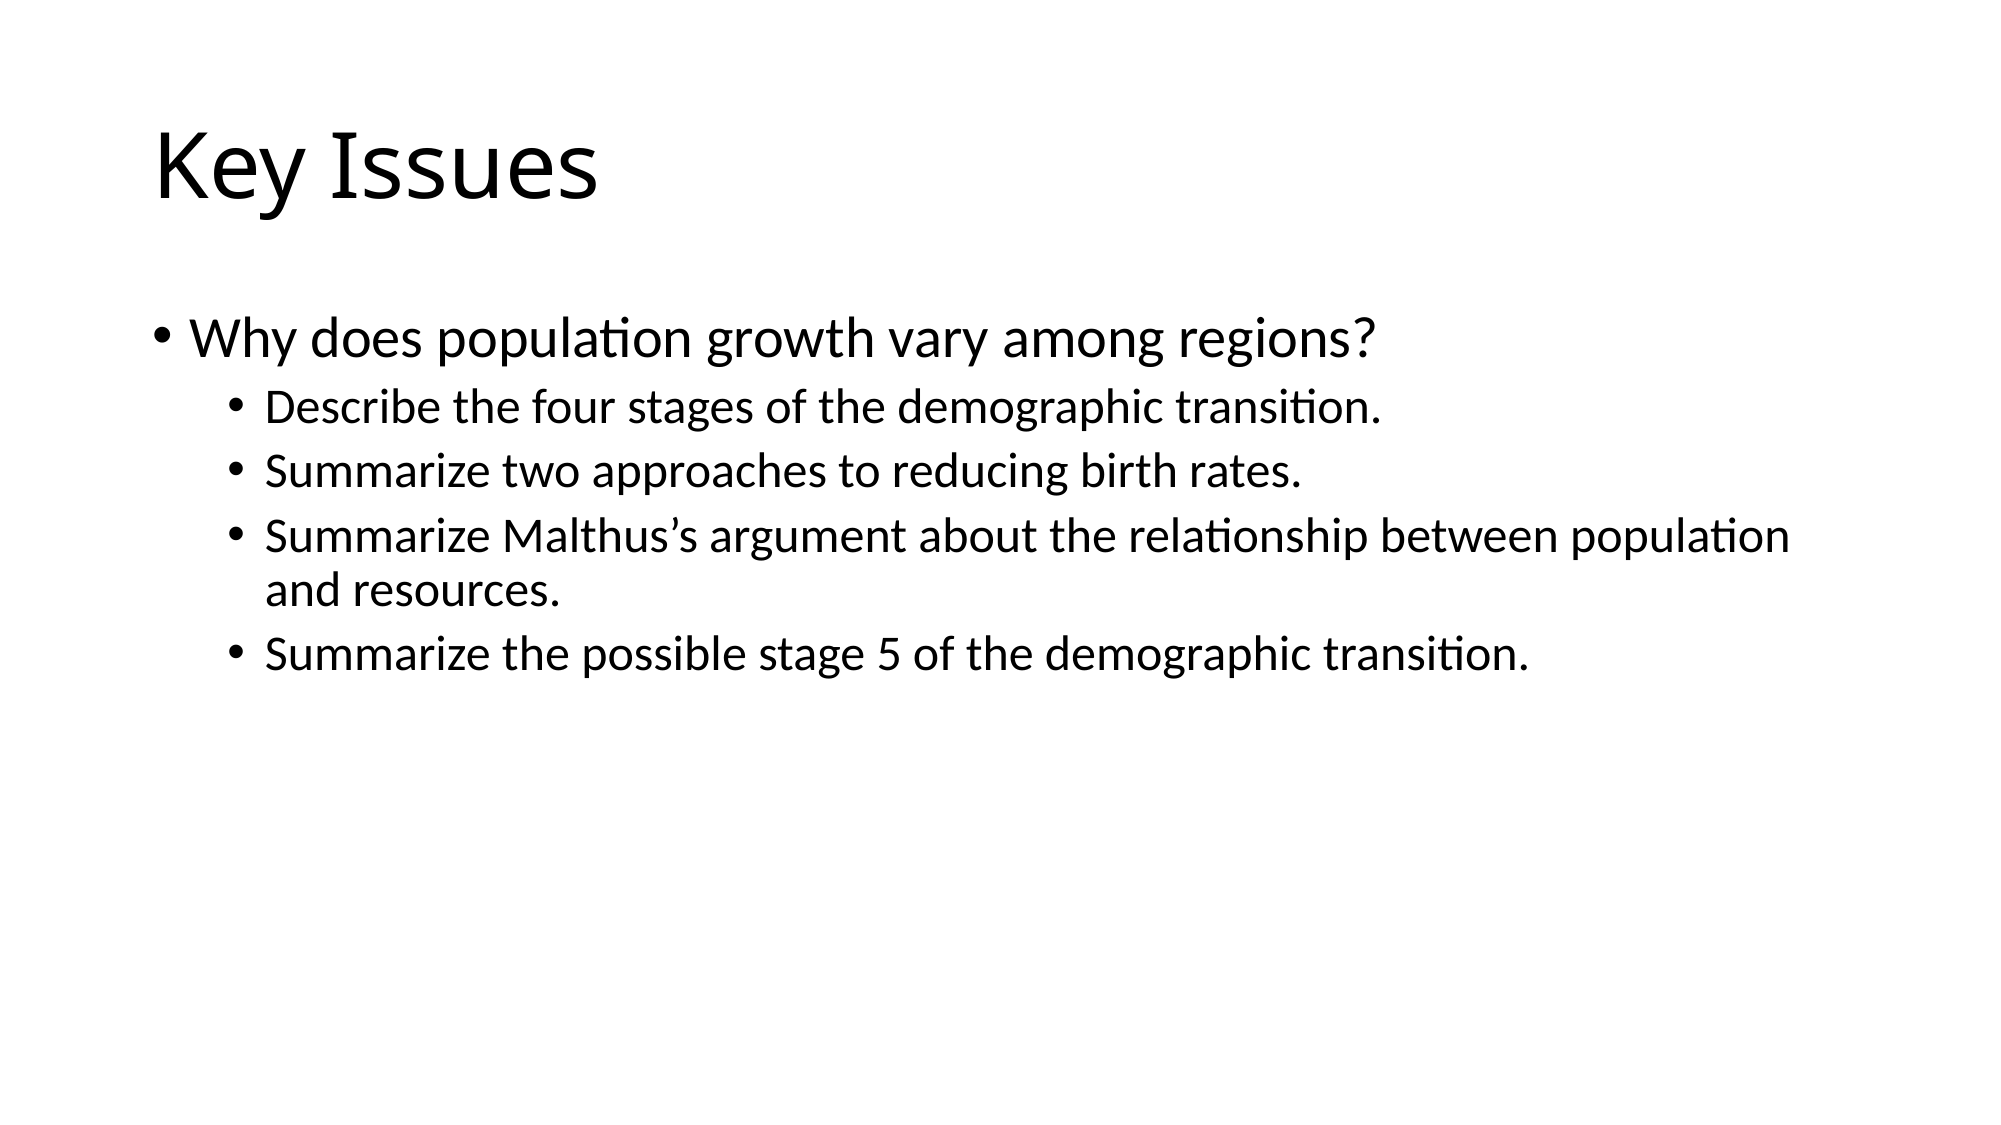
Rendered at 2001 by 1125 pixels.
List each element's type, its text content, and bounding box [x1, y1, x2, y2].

list Why does population growth vary among regions? Describe the four stages of the demographic transition. Summarize two approaches to reducing birth rates. Summarize Malthus’s argument about the relationship between population and resources. Summarize the possible stage 5 of the demographic transition. [137, 299, 1863, 1014]
title Key Issues [137, 59, 1863, 278]
